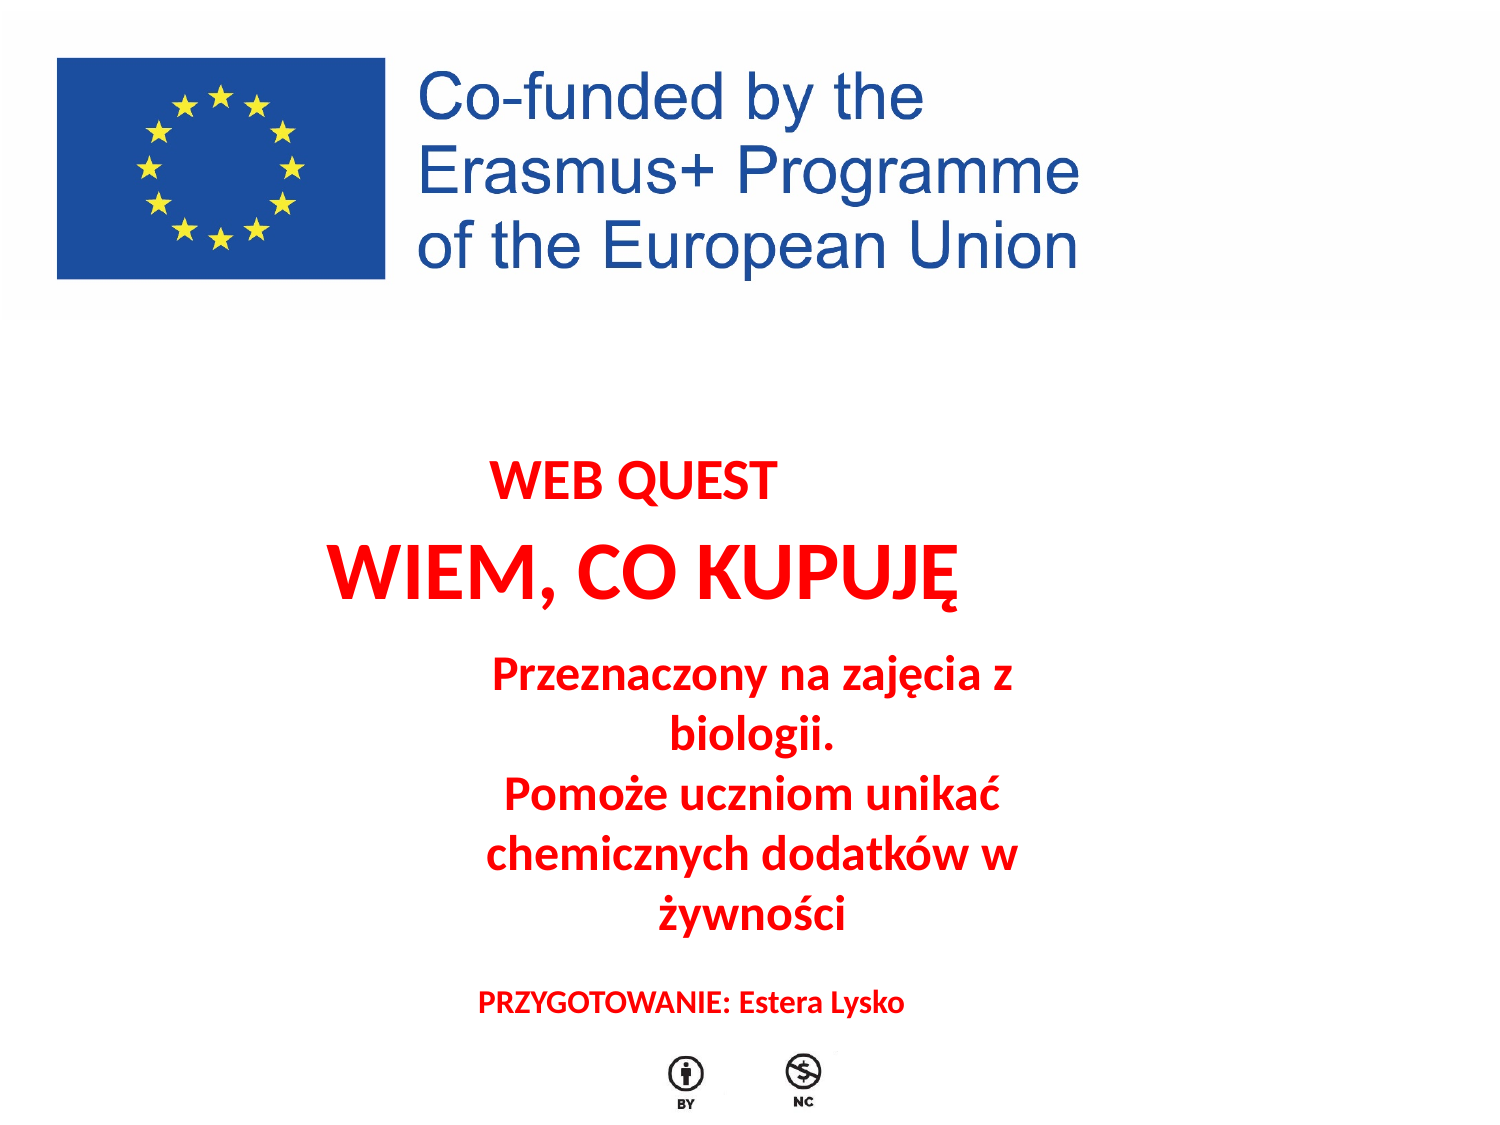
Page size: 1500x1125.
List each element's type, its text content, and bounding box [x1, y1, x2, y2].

text_box Przeznaczony na zajęcia z biologii. Pomoże uczniom unikać chemicznych dodatków w żywności PRZYGOTOWANIE: Estera Lysko [463, 633, 1043, 1028]
text_box WEB QUEST WIEM, CO KUPUJĘ [277, 408, 1010, 669]
picture [2, 11, 1500, 320]
picture [609, 1033, 896, 1125]
